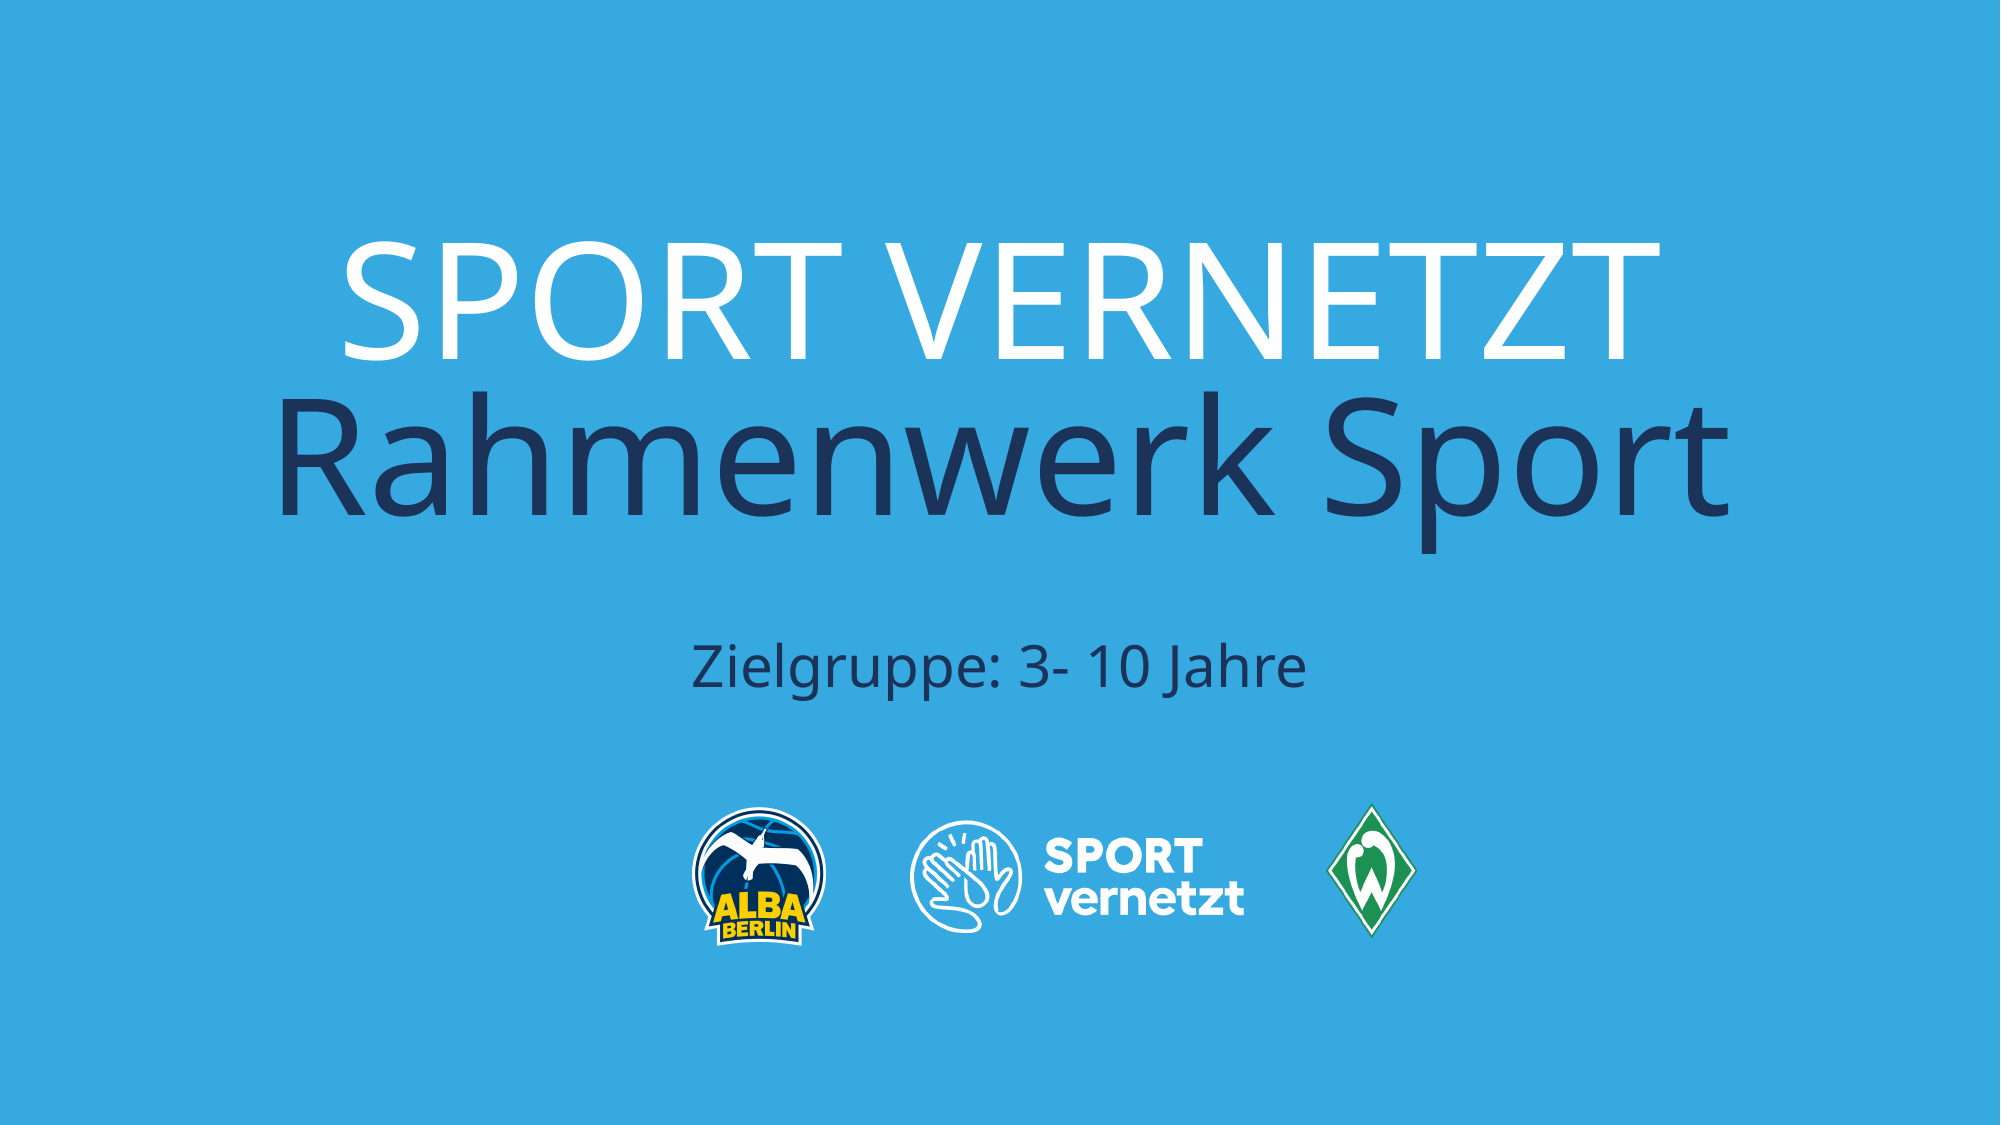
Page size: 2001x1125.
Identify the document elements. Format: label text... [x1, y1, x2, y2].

title SPORT VERNETZT Rahmenwerk Sport Zielgruppe: 3- 10 Jahre [49, 234, 1951, 738]
picture [1326, 802, 1417, 939]
picture [692, 806, 826, 946]
picture [910, 820, 1244, 933]
